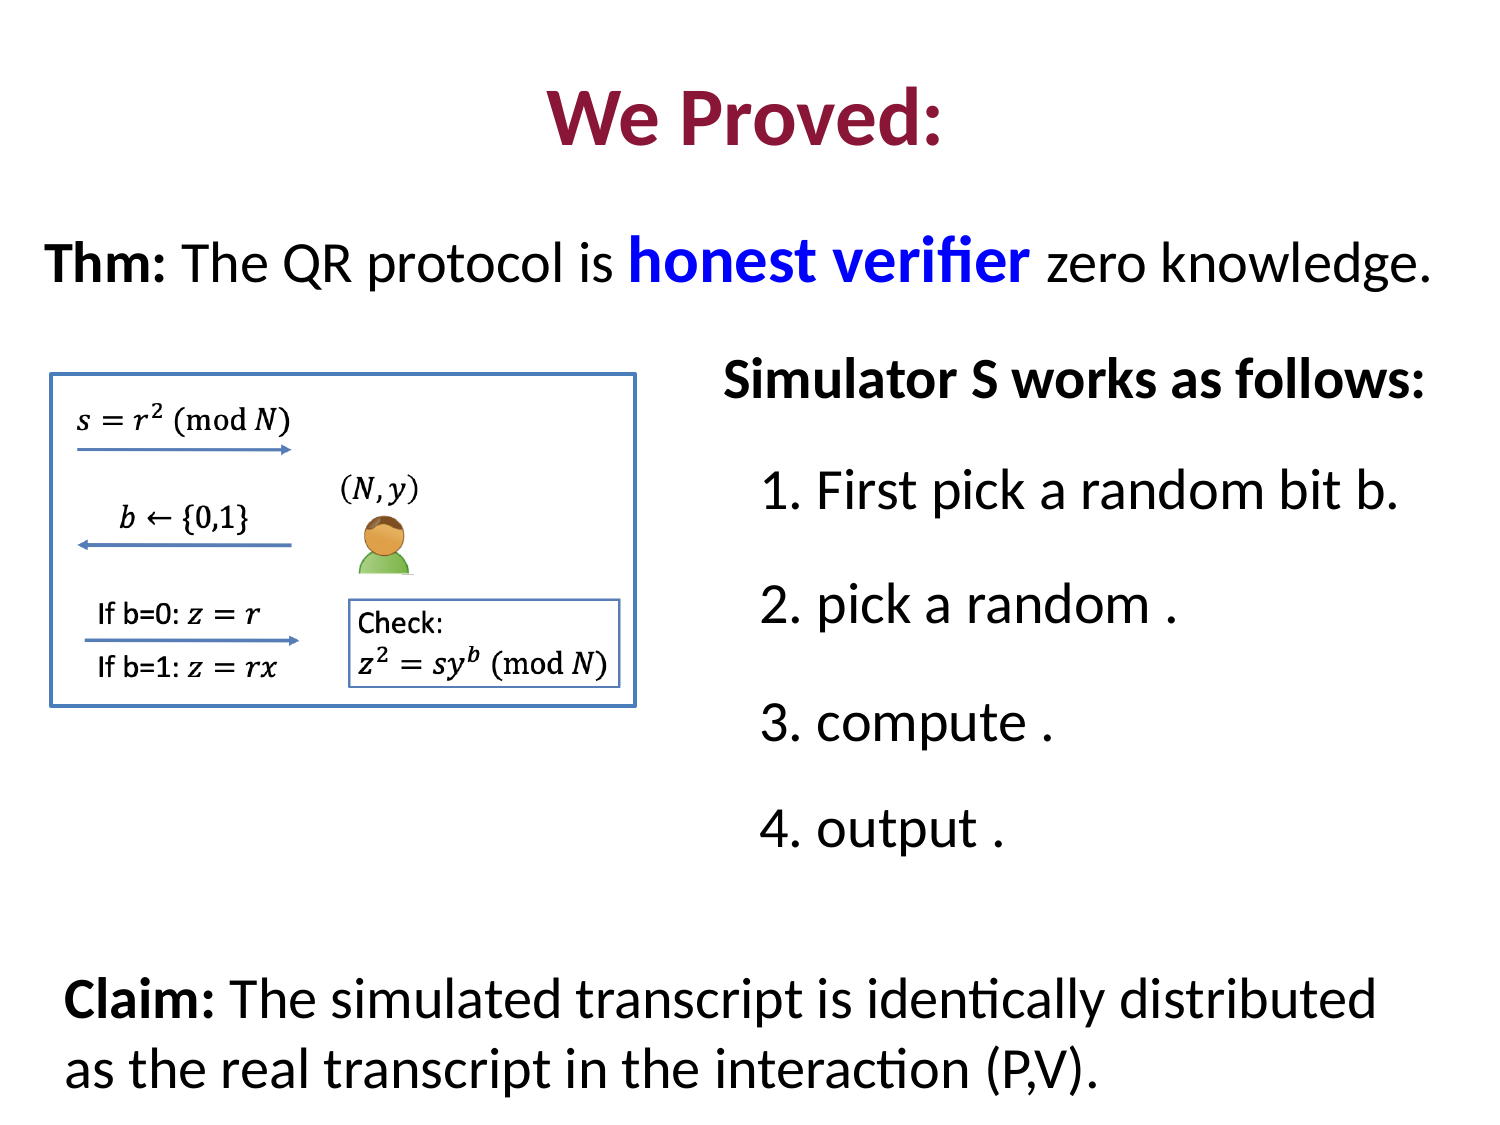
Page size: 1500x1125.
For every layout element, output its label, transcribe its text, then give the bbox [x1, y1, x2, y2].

text_box Thm: The QR protocol is honest verifier zero knowledge. [29, 208, 1500, 303]
picture [52, 375, 634, 705]
text_box Simulator S works as follows: [708, 333, 1471, 418]
text_box We Proved: [0, 54, 1495, 185]
text_box 1. First pick a random bit b. [744, 444, 1447, 529]
text_box Claim: The simulated transcript is identically distributed as the real transcript in the interaction (P,V). [50, 952, 1421, 1108]
